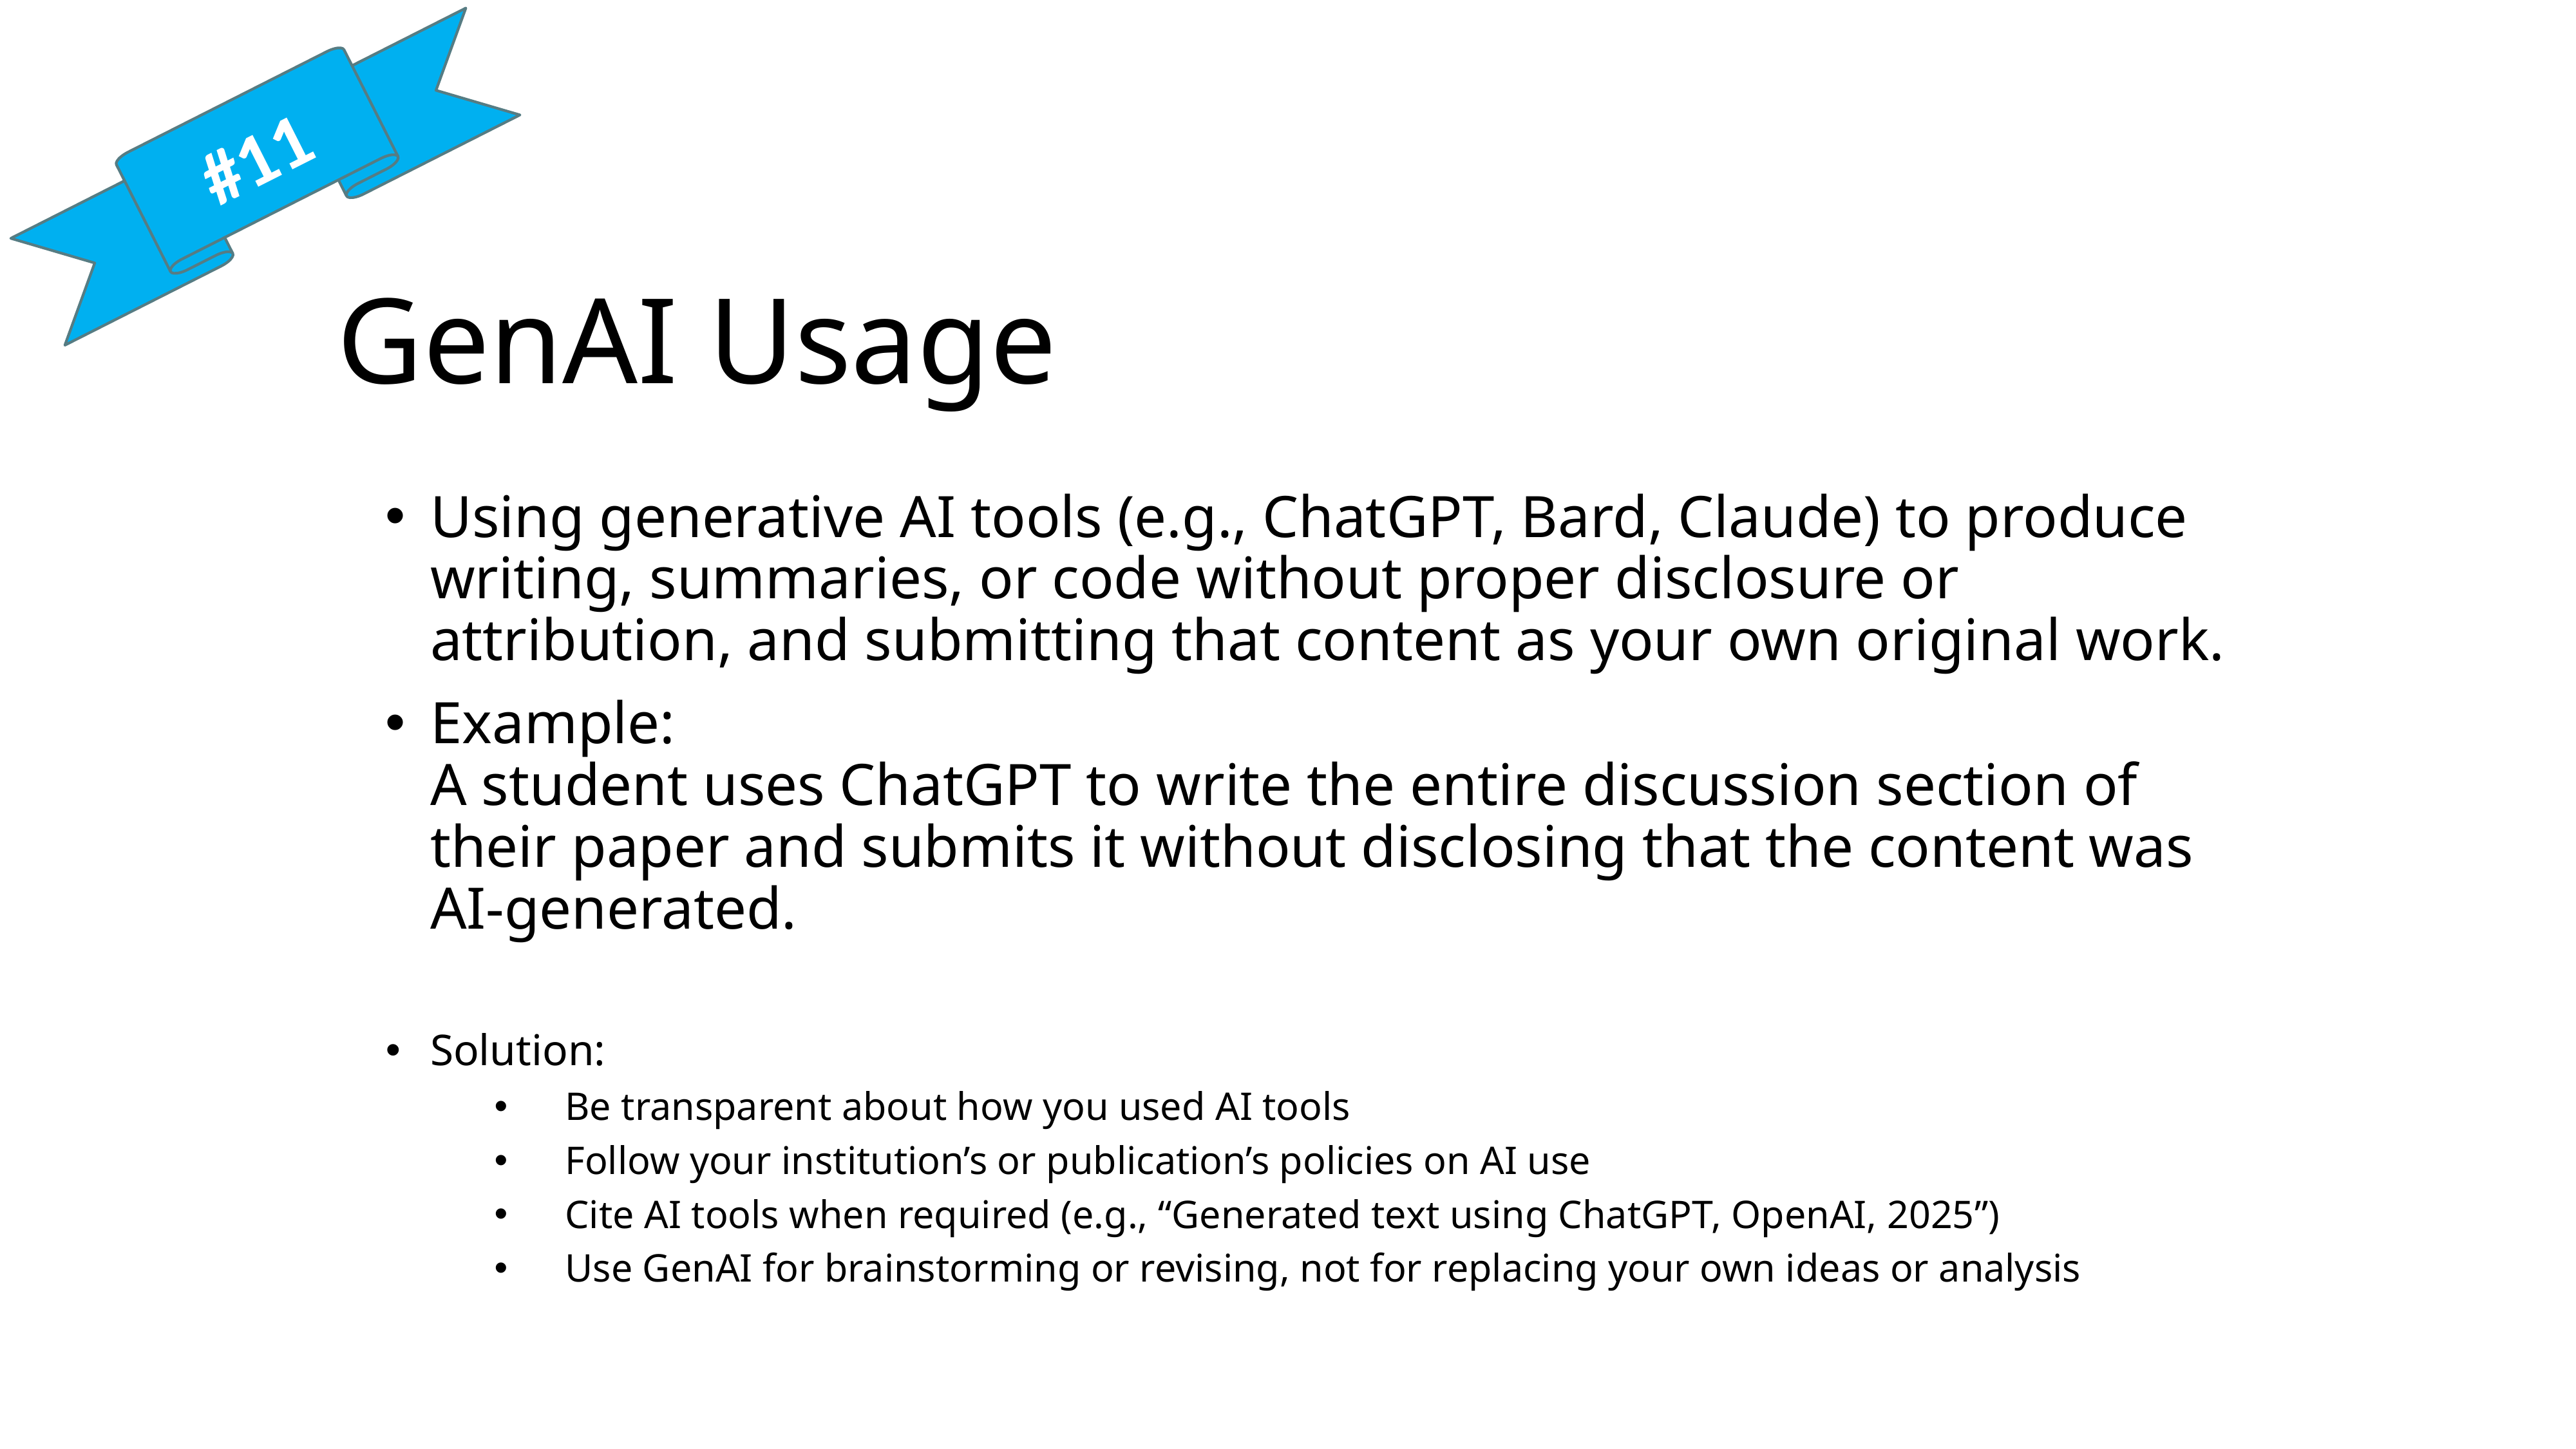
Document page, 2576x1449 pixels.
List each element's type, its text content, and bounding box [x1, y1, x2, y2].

text_box #11 [10, 8, 520, 345]
title GenAI Usage [0, 207, 1416, 484]
list Using generative AI tools (e.g., ChatGPT, Bard, Claude) to produce writing, summaries, or code without proper disclosure or attribution, and submitting that content as your own original work. Example: A student uses ChatGPT to write the entire discussion section of their paper and submits it without disclosing that the content was AI-generated. Solution: Be transparent about how you used AI tools Follow your institution’s or publication’s policies on AI use Cite AI tools when required (e.g., “Generated text using ChatGPT, OpenAI, 2025”) Use GenAI for brainstorming or revising, not for replacing your own ideas or analysis [375, 483, 2277, 1309]
